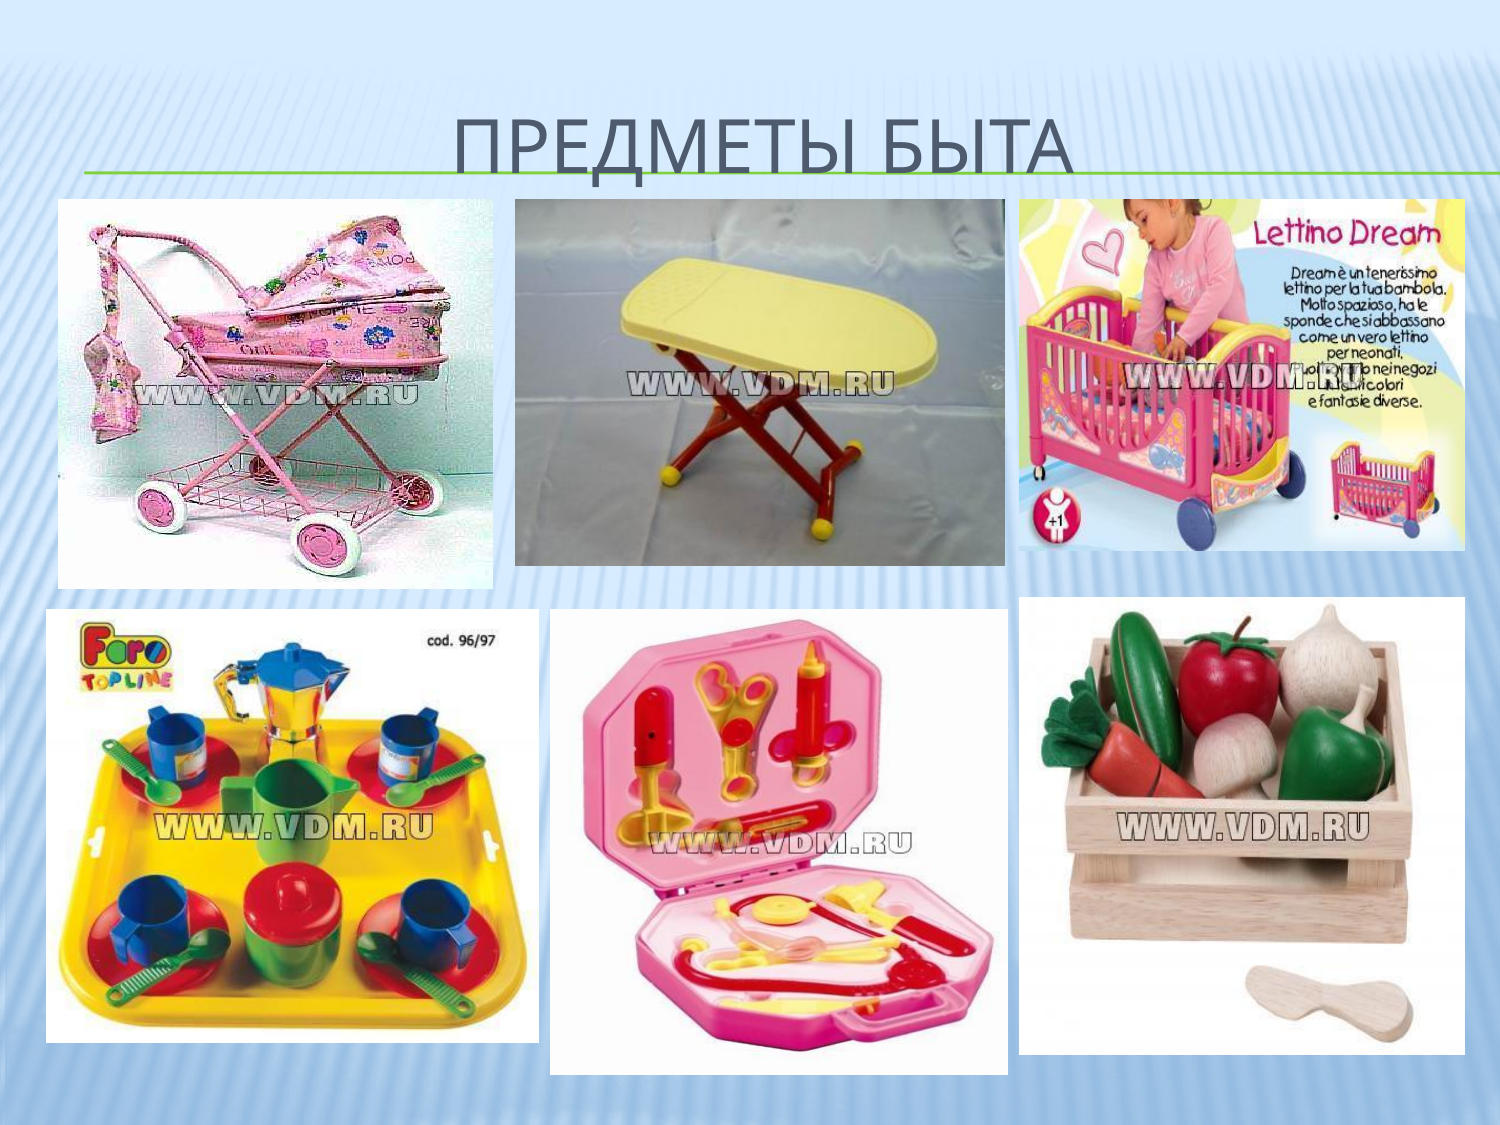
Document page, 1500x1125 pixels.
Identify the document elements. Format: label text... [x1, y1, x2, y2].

picture [515, 198, 1005, 566]
picture [58, 198, 493, 589]
picture [1019, 198, 1466, 552]
title предметы быта [50, 75, 1475, 213]
picture [550, 609, 1009, 1075]
picture [46, 609, 540, 1044]
picture [1019, 597, 1466, 1055]
